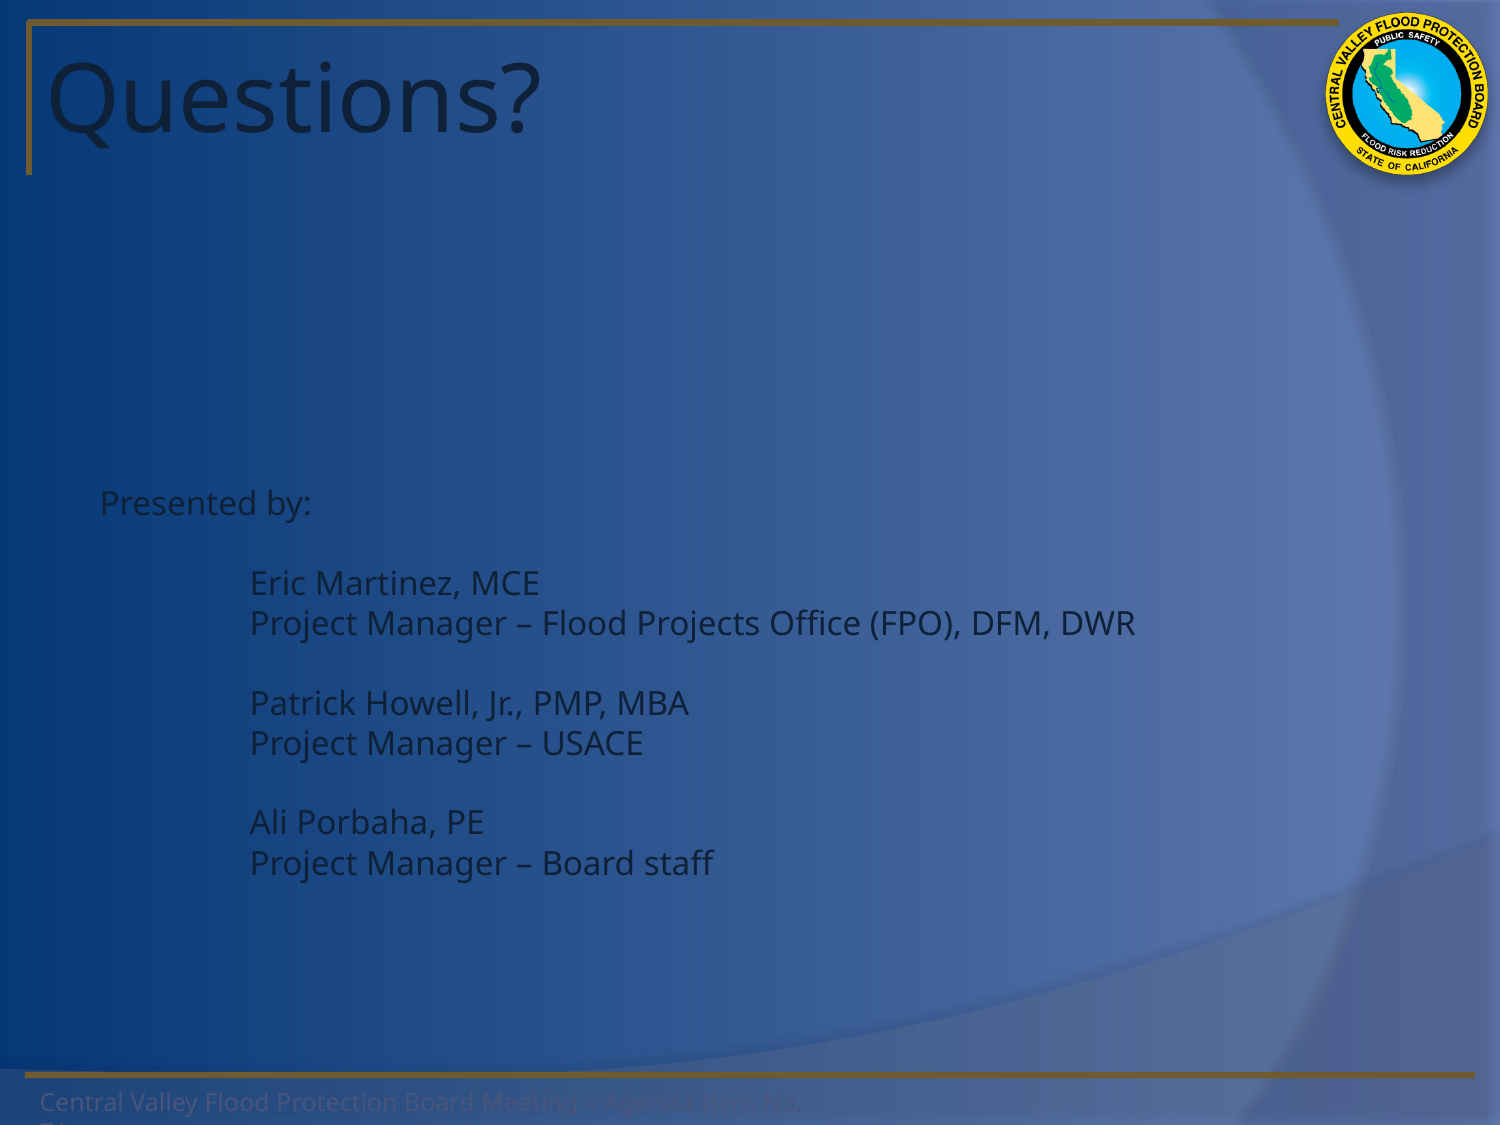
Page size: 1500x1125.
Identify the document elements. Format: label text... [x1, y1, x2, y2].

text_box Presented by: Eric Martinez, MCE Project Manager – Flood Projects Office (FPO), DFM, DWR Patrick Howell, Jr., PMP, MBA Project Manager – USACE Ali Porbaha, PE Project Manager – Board staff [62, 474, 1413, 889]
picture [1325, 12, 1488, 175]
title Questions? [37, 0, 1263, 188]
